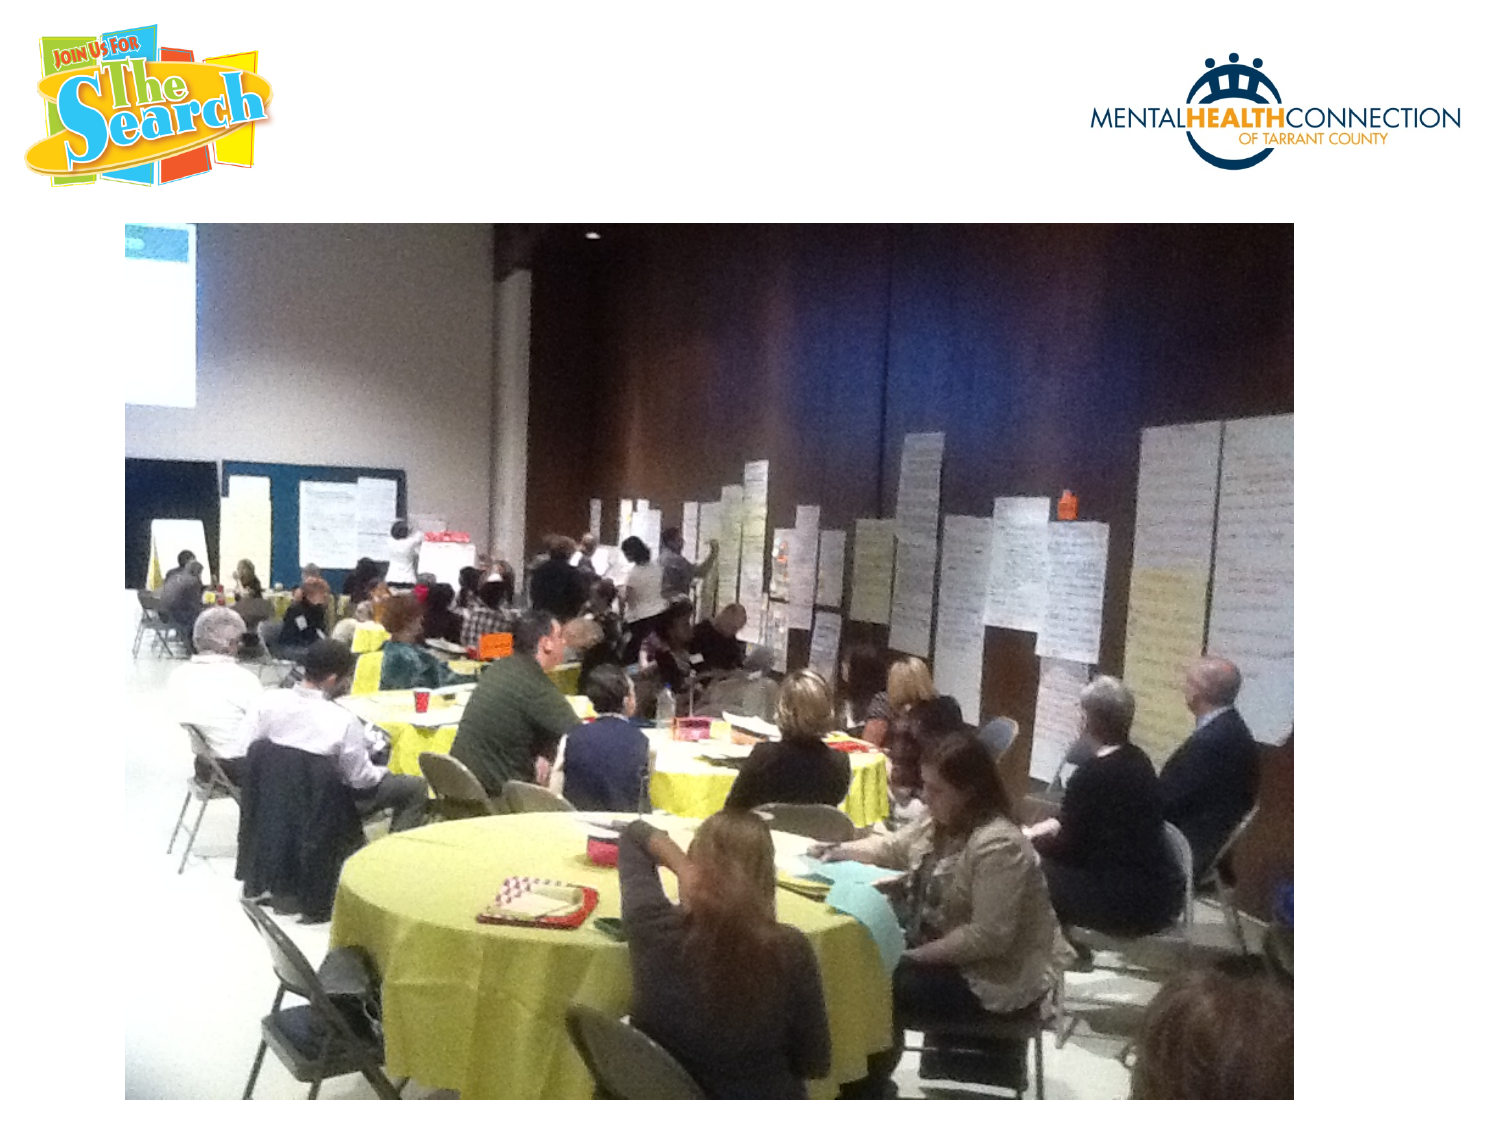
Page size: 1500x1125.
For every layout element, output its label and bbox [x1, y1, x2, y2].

picture [1087, 49, 1463, 173]
picture [24, 24, 280, 187]
picture [124, 223, 1294, 1101]
